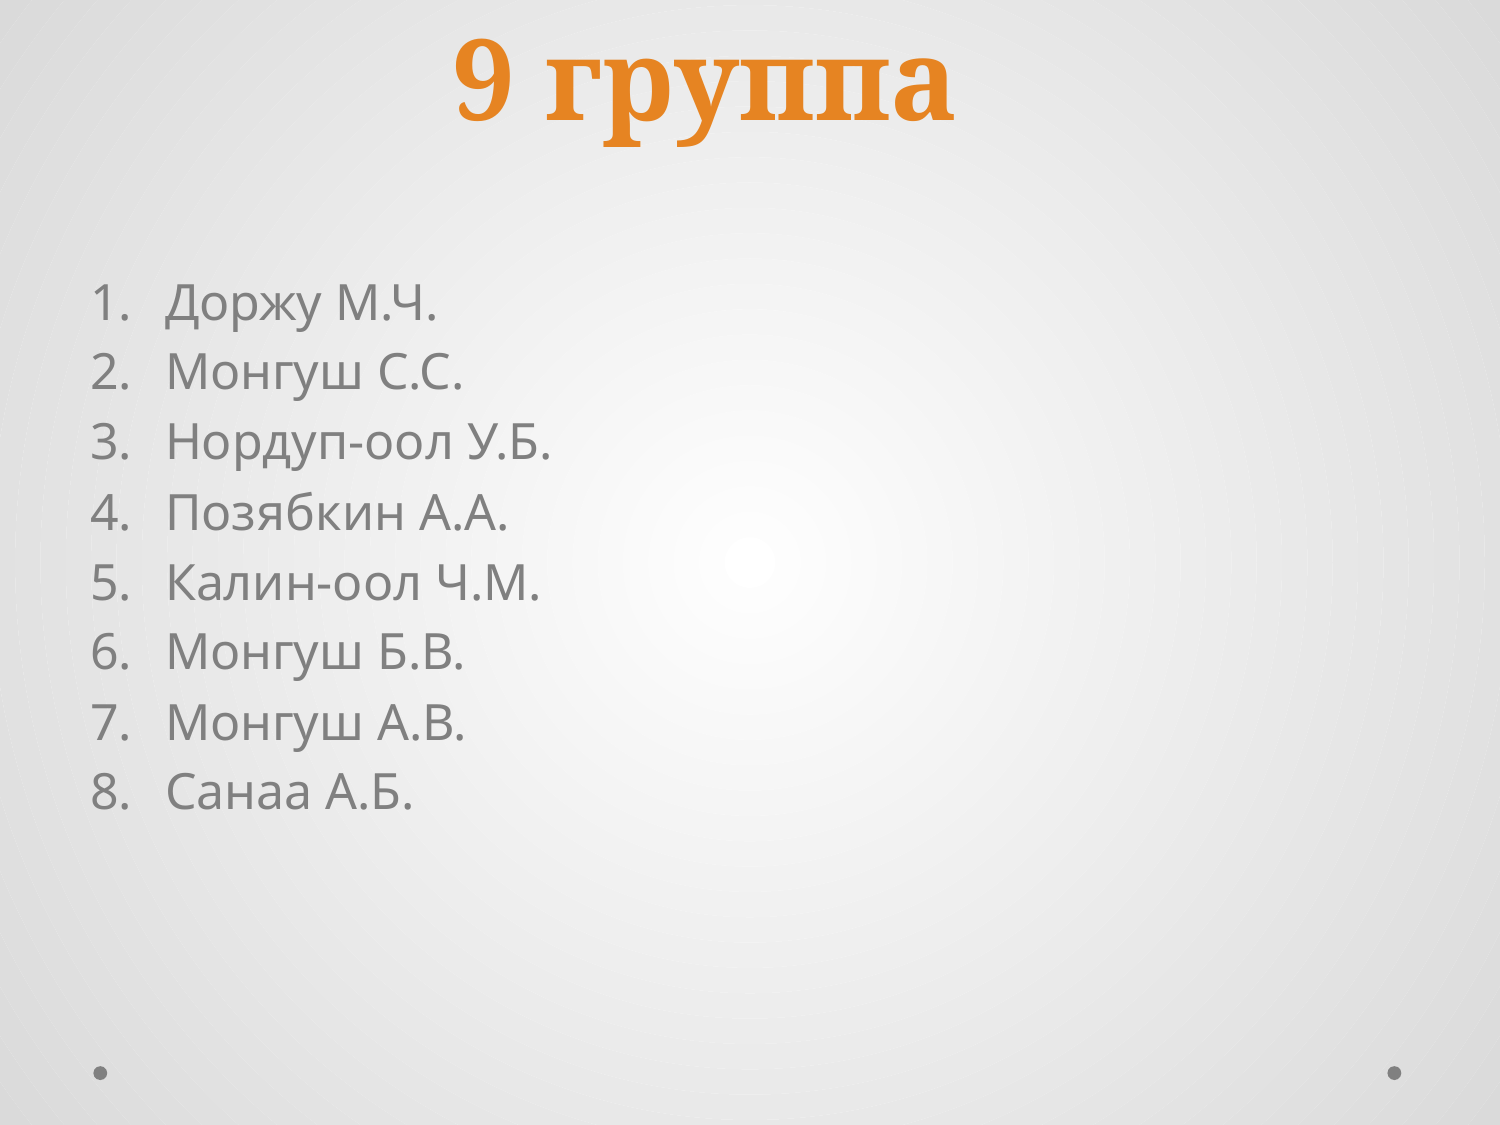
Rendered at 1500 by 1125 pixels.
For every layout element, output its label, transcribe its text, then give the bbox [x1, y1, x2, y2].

text_box 9 группа [437, 0, 974, 151]
list Доржу М.Ч. Монгуш С.С. Нордуп-оол У.Б. Позябкин А.А. Калин-оол Ч.М. Монгуш Б.В. Монгуш А.В. Санаа А.Б. [75, 262, 1425, 1005]
